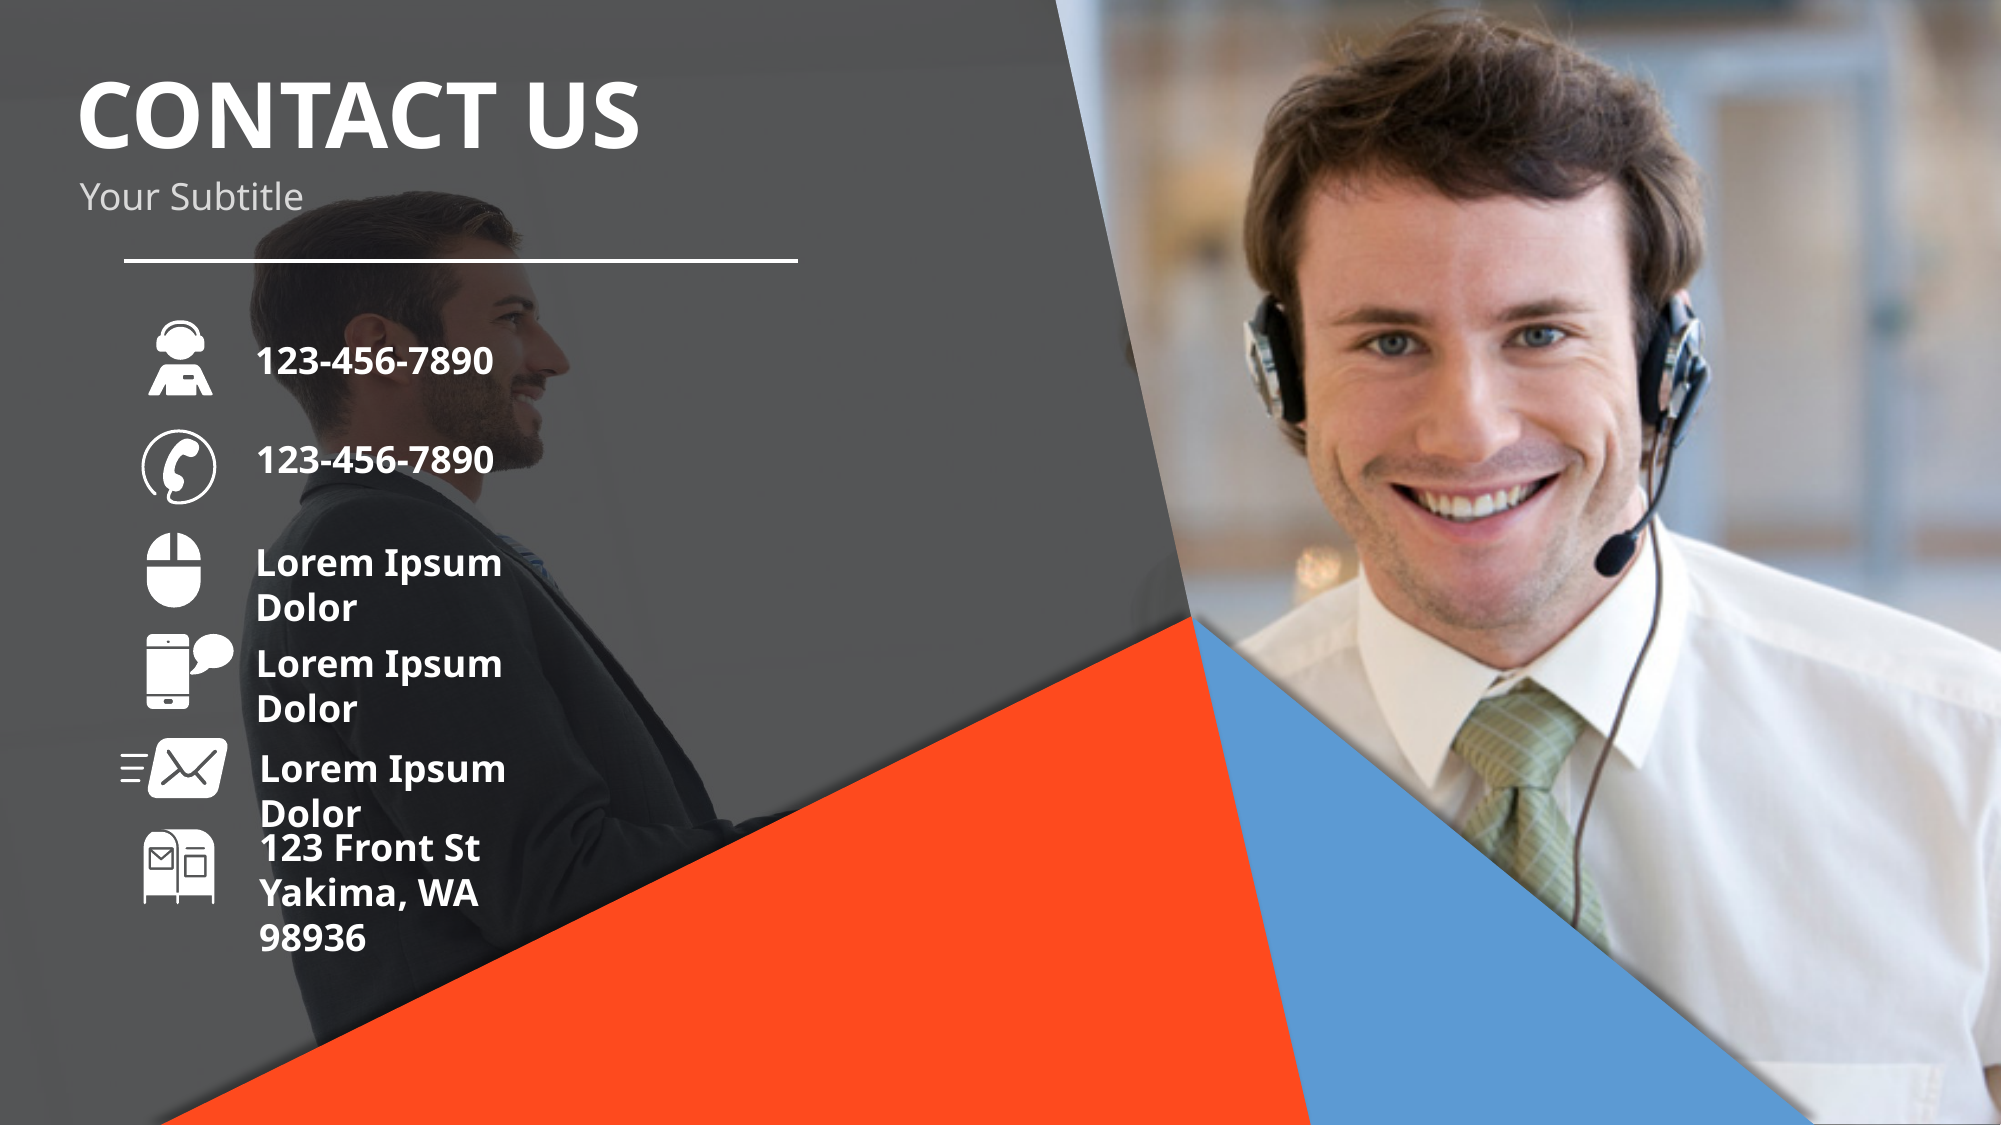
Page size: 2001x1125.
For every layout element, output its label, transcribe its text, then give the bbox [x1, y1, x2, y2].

text_box 123-456-7890 [240, 329, 541, 390]
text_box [120, 737, 228, 798]
text_box [1195, 617, 1817, 1125]
text_box [141, 429, 217, 505]
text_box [148, 320, 213, 396]
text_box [60, 49, 1020, 227]
text_box [146, 532, 171, 561]
text_box [146, 566, 201, 608]
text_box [143, 829, 215, 905]
text_box Lorem Ipsum Dolor [244, 737, 590, 816]
text_box [1054, 0, 2000, 1125]
text_box [158, 614, 1312, 1125]
text_box 123 Front St Yakima, WA 98936 [244, 816, 590, 967]
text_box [146, 633, 234, 709]
text_box Lorem Ipsum Dolor [240, 531, 586, 632]
text_box Lorem Ipsum Dolor [240, 632, 586, 738]
text_box 123-456-7890 [241, 428, 541, 489]
text_box [177, 532, 201, 561]
